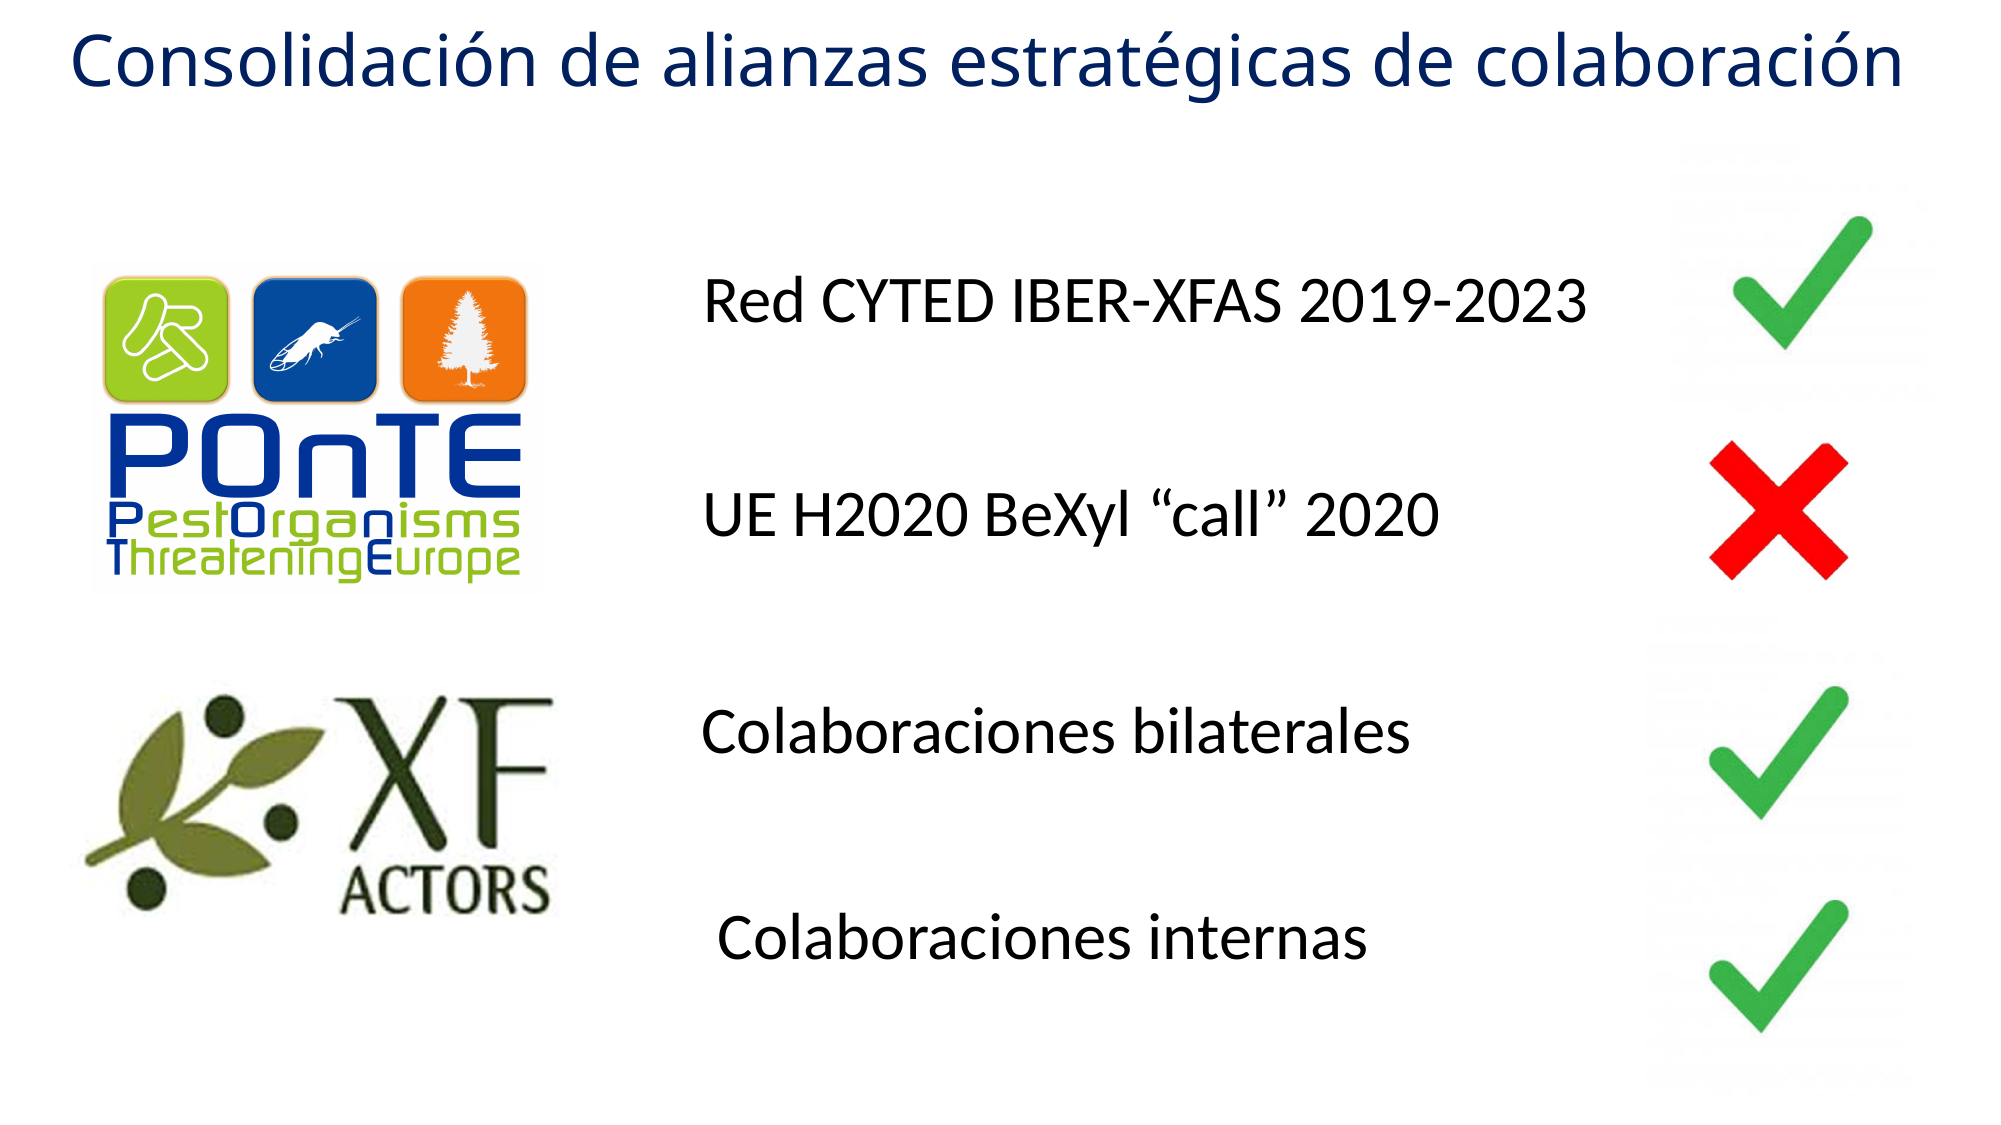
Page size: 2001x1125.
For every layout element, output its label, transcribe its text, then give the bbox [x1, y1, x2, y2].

picture [54, 632, 596, 993]
picture [1645, 615, 1913, 1097]
title Consolidación de alianzas estratégicas de colaboración [54, 15, 1946, 113]
text_box Colaboraciones bilaterales [686, 679, 1427, 775]
text_box UE H2020 BeXyl “call” 2020 [687, 462, 1486, 557]
text_box Colaboraciones internas [703, 885, 1400, 981]
picture [1708, 439, 1849, 581]
picture [91, 261, 542, 595]
picture [1669, 145, 1937, 413]
text_box Red CYTED IBER-XFAS 2019-2023 [688, 248, 1605, 344]
